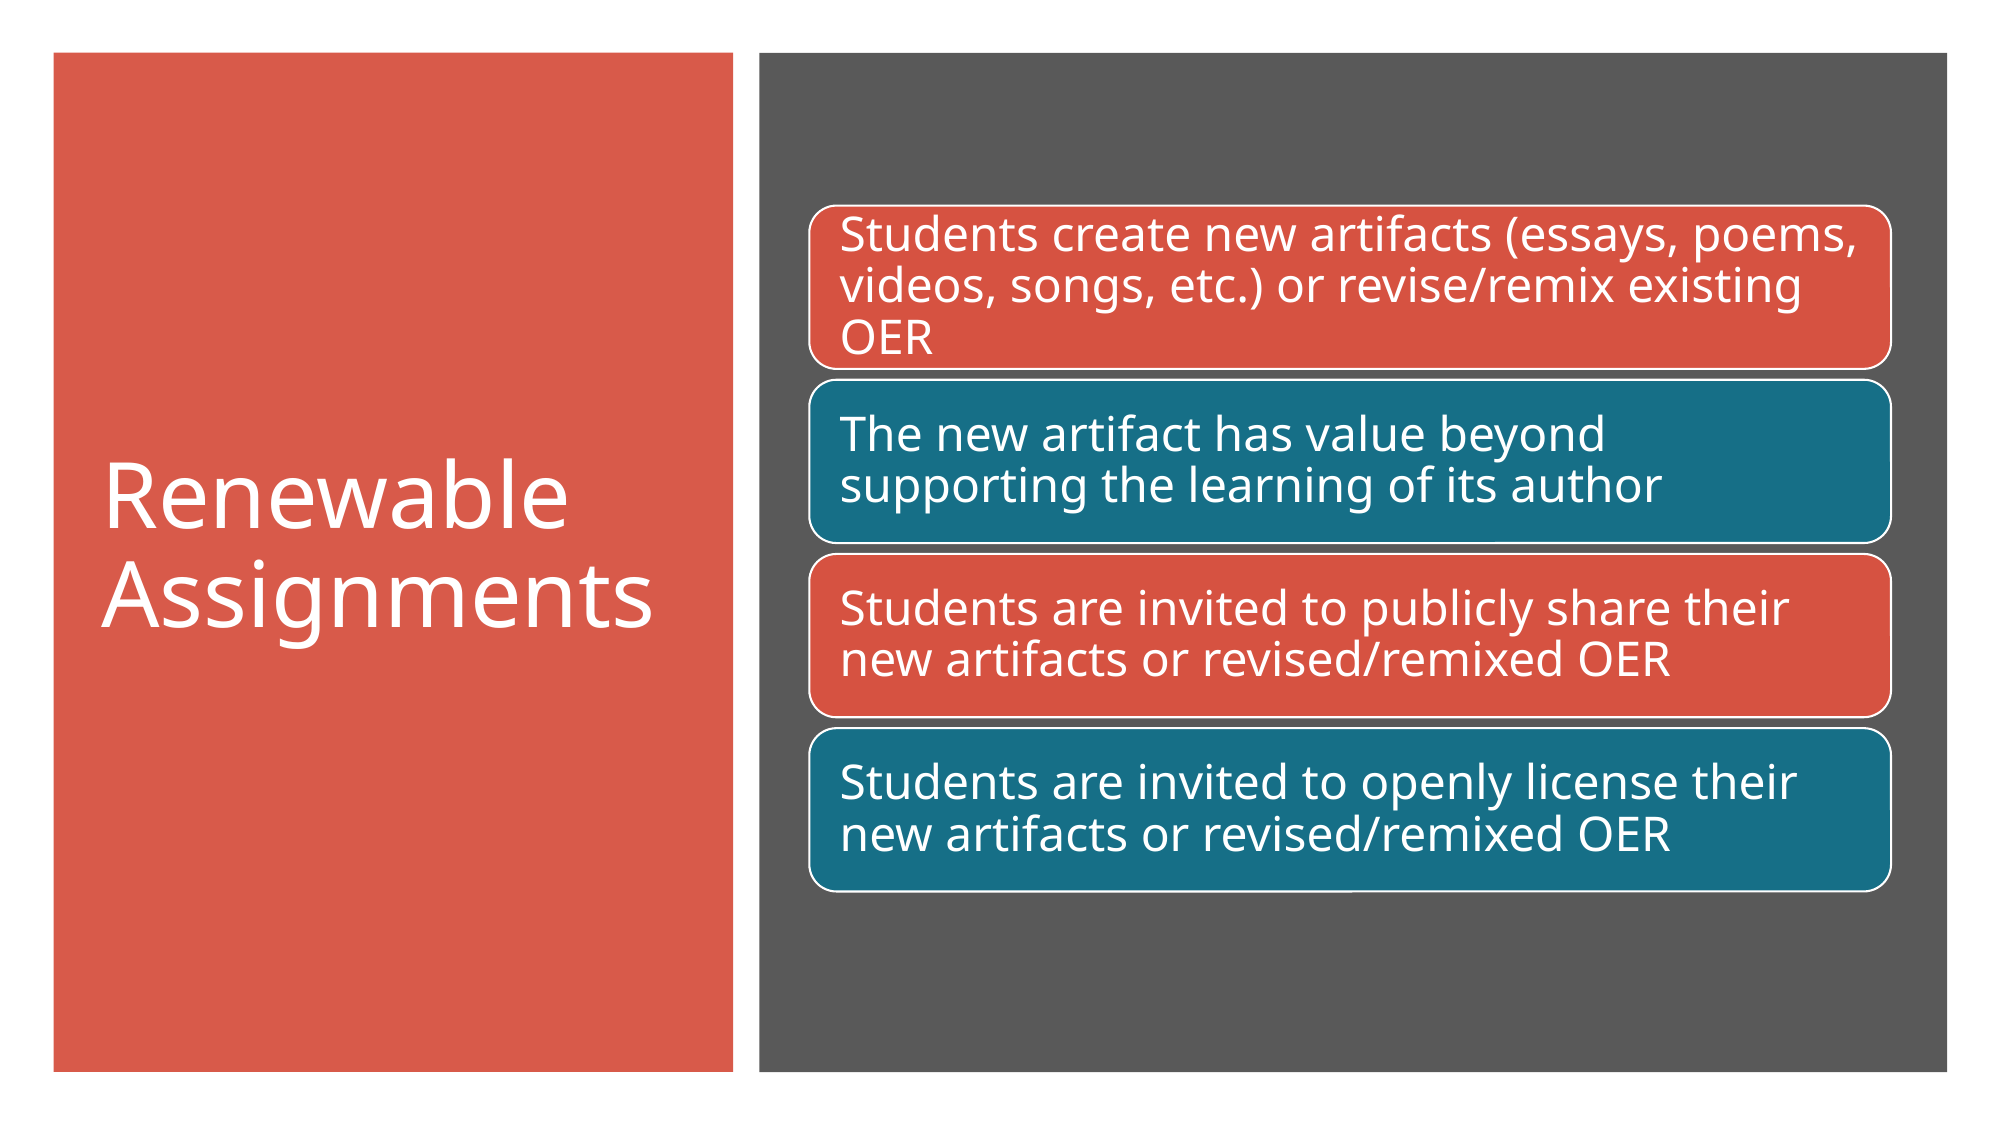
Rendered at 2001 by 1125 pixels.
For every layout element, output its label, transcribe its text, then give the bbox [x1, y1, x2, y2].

title Renewable Assignments [85, 95, 697, 1002]
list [809, 95, 1892, 1002]
text_box [53, 52, 734, 1073]
text_box [758, 52, 1948, 1073]
